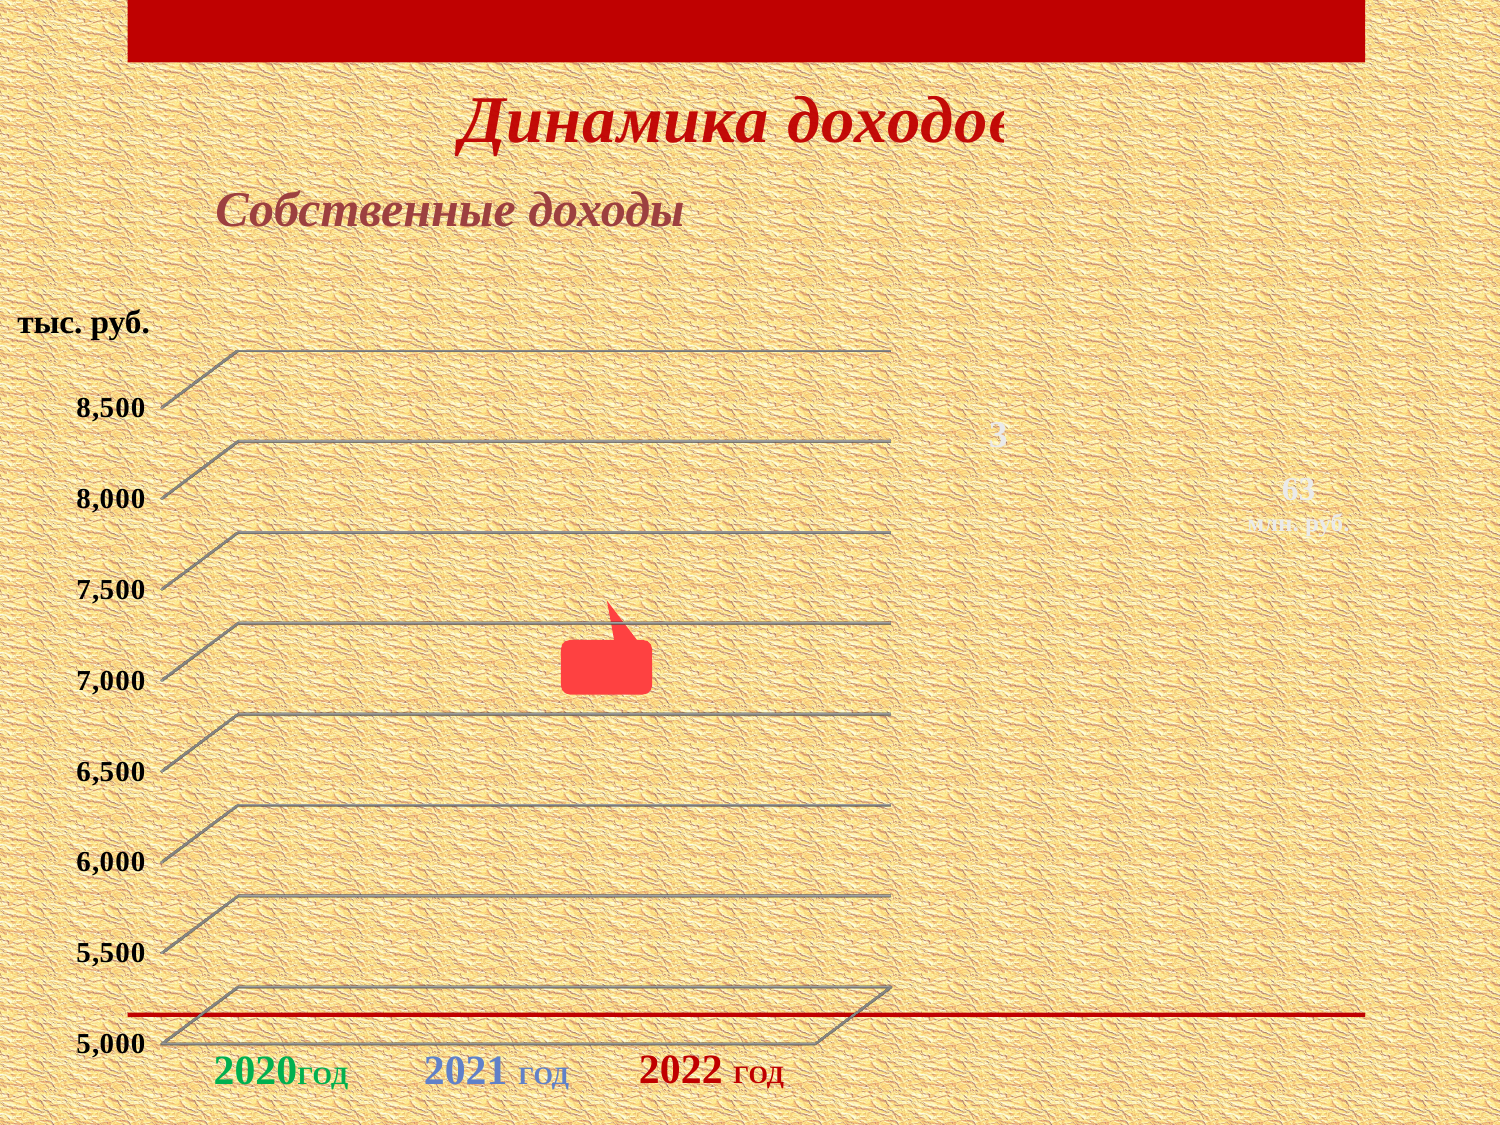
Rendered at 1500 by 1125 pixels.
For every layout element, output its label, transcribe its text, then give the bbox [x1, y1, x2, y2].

chart [34, 292, 899, 1097]
text_box Динамика доходов [66, 43, 1414, 188]
text_box 3 [974, 402, 1169, 463]
text_box [807, 160, 1496, 251]
text_box Собственные доходы [150, 160, 750, 252]
text_box тыс. руб. [2, 293, 34, 348]
text_box 63 млн. руб. [1201, 459, 1396, 545]
